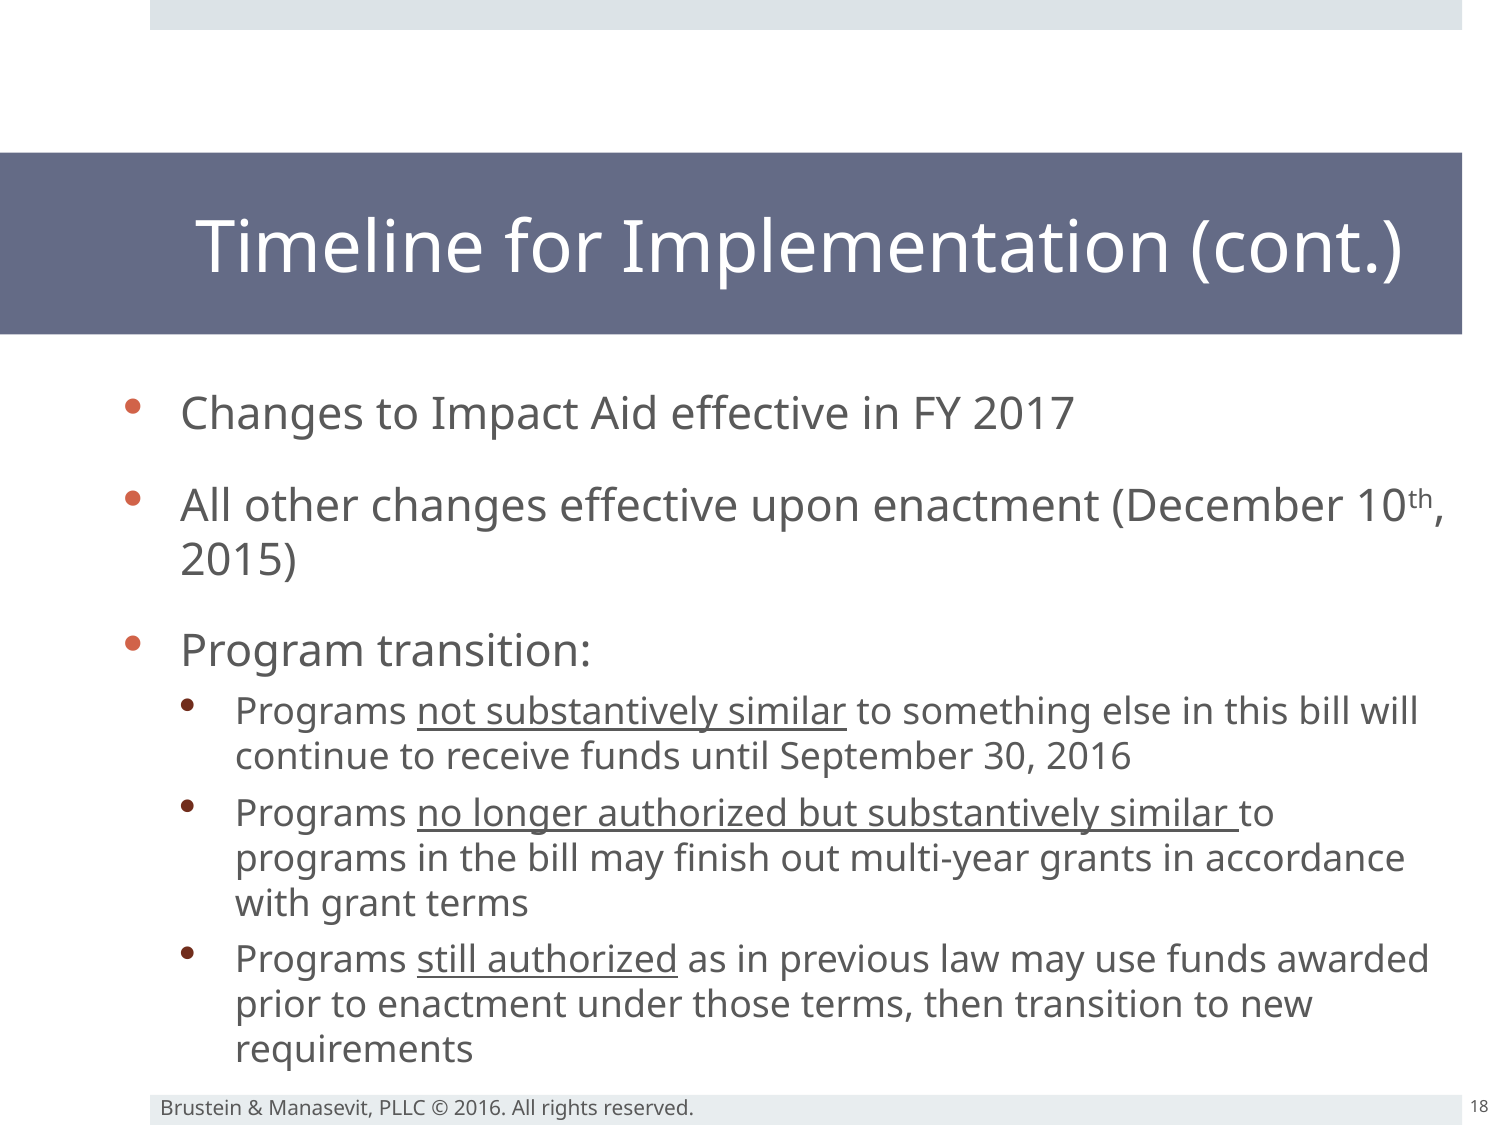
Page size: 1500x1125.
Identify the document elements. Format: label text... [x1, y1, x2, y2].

title Timeline for Implementation (cont.) [0, 152, 1463, 335]
slide_number 18 [1441, 1077, 1500, 1125]
footer Brustein & Manasevit, PLLC © 2016. All rights reserved. [145, 1089, 891, 1125]
list Changes to Impact Aid effective in FY 2017 All other changes effective upon enactment (December 10th, 2015) Program transition: Programs not substantively similar to something else in this bill will continue to receive funds until September 30, 2016 Programs no longer authorized but substantively similar to programs in the bill may finish out multi-year grants in accordance with grant terms Programs still authorized as in previous law may use funds awarded prior to enactment under those terms, then transition to new requirements [110, 377, 1463, 1078]
